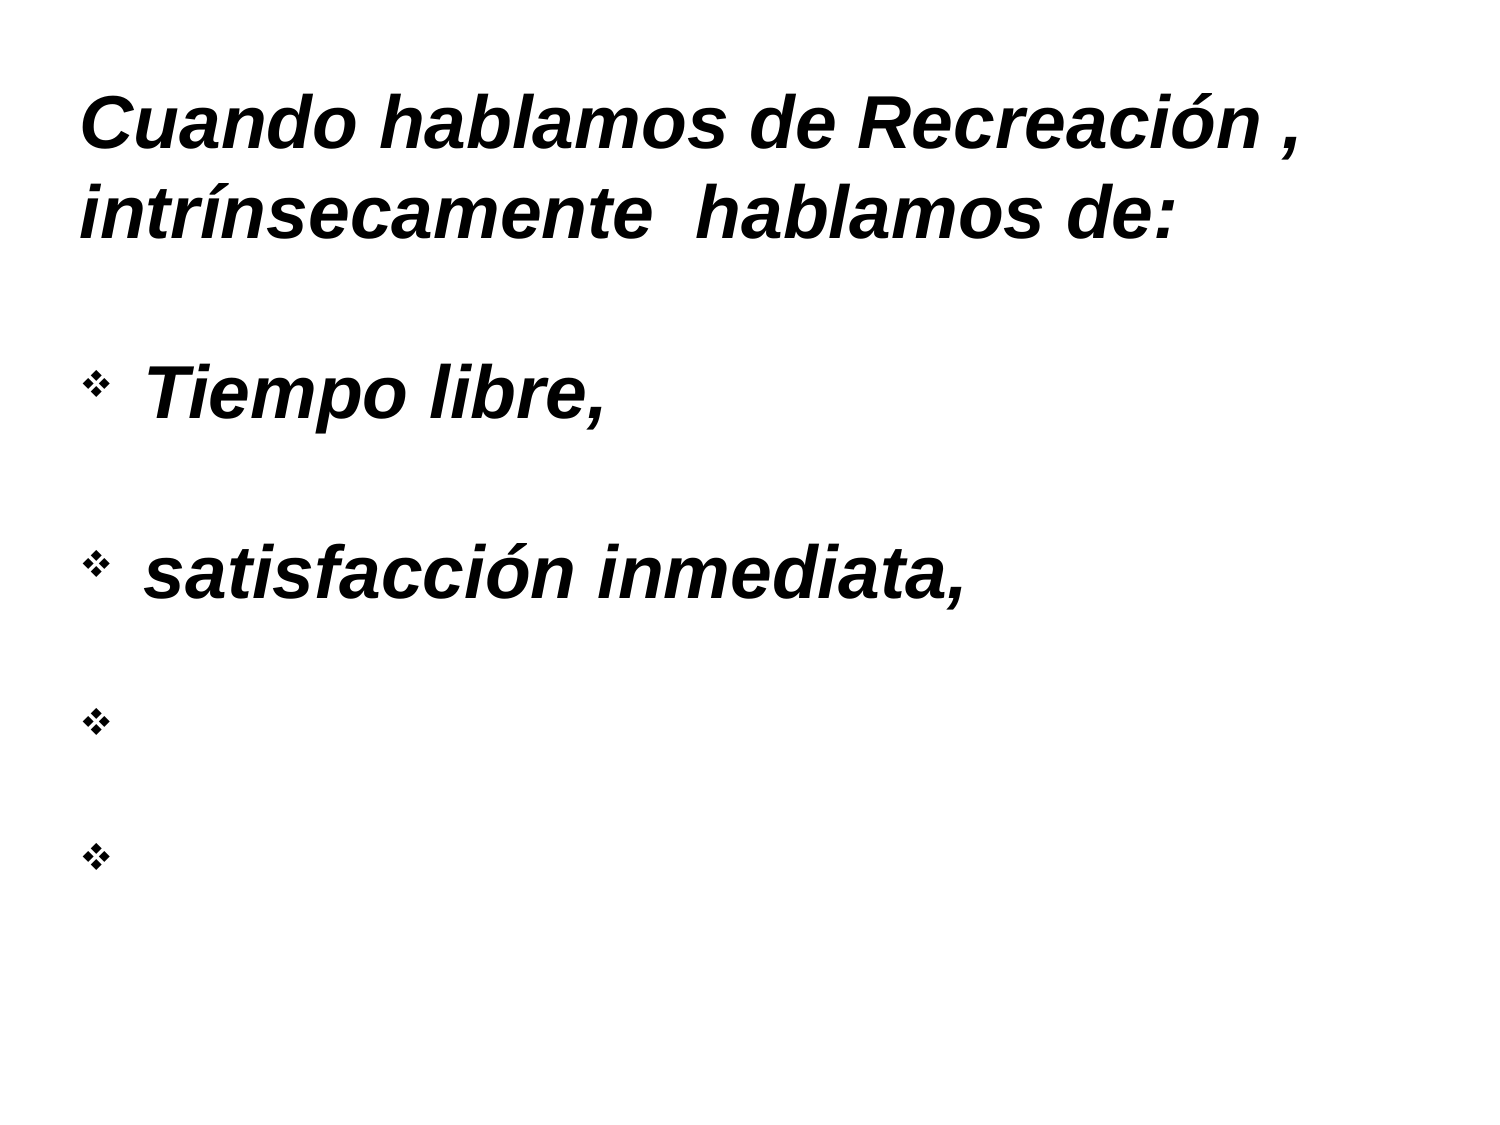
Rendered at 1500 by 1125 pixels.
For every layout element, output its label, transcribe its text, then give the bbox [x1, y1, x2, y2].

text_box Cuando hablamos de Recreación , intrínsecamente hablamos de: Tiempo libre, satisfacción inmediata, [64, 66, 1436, 982]
